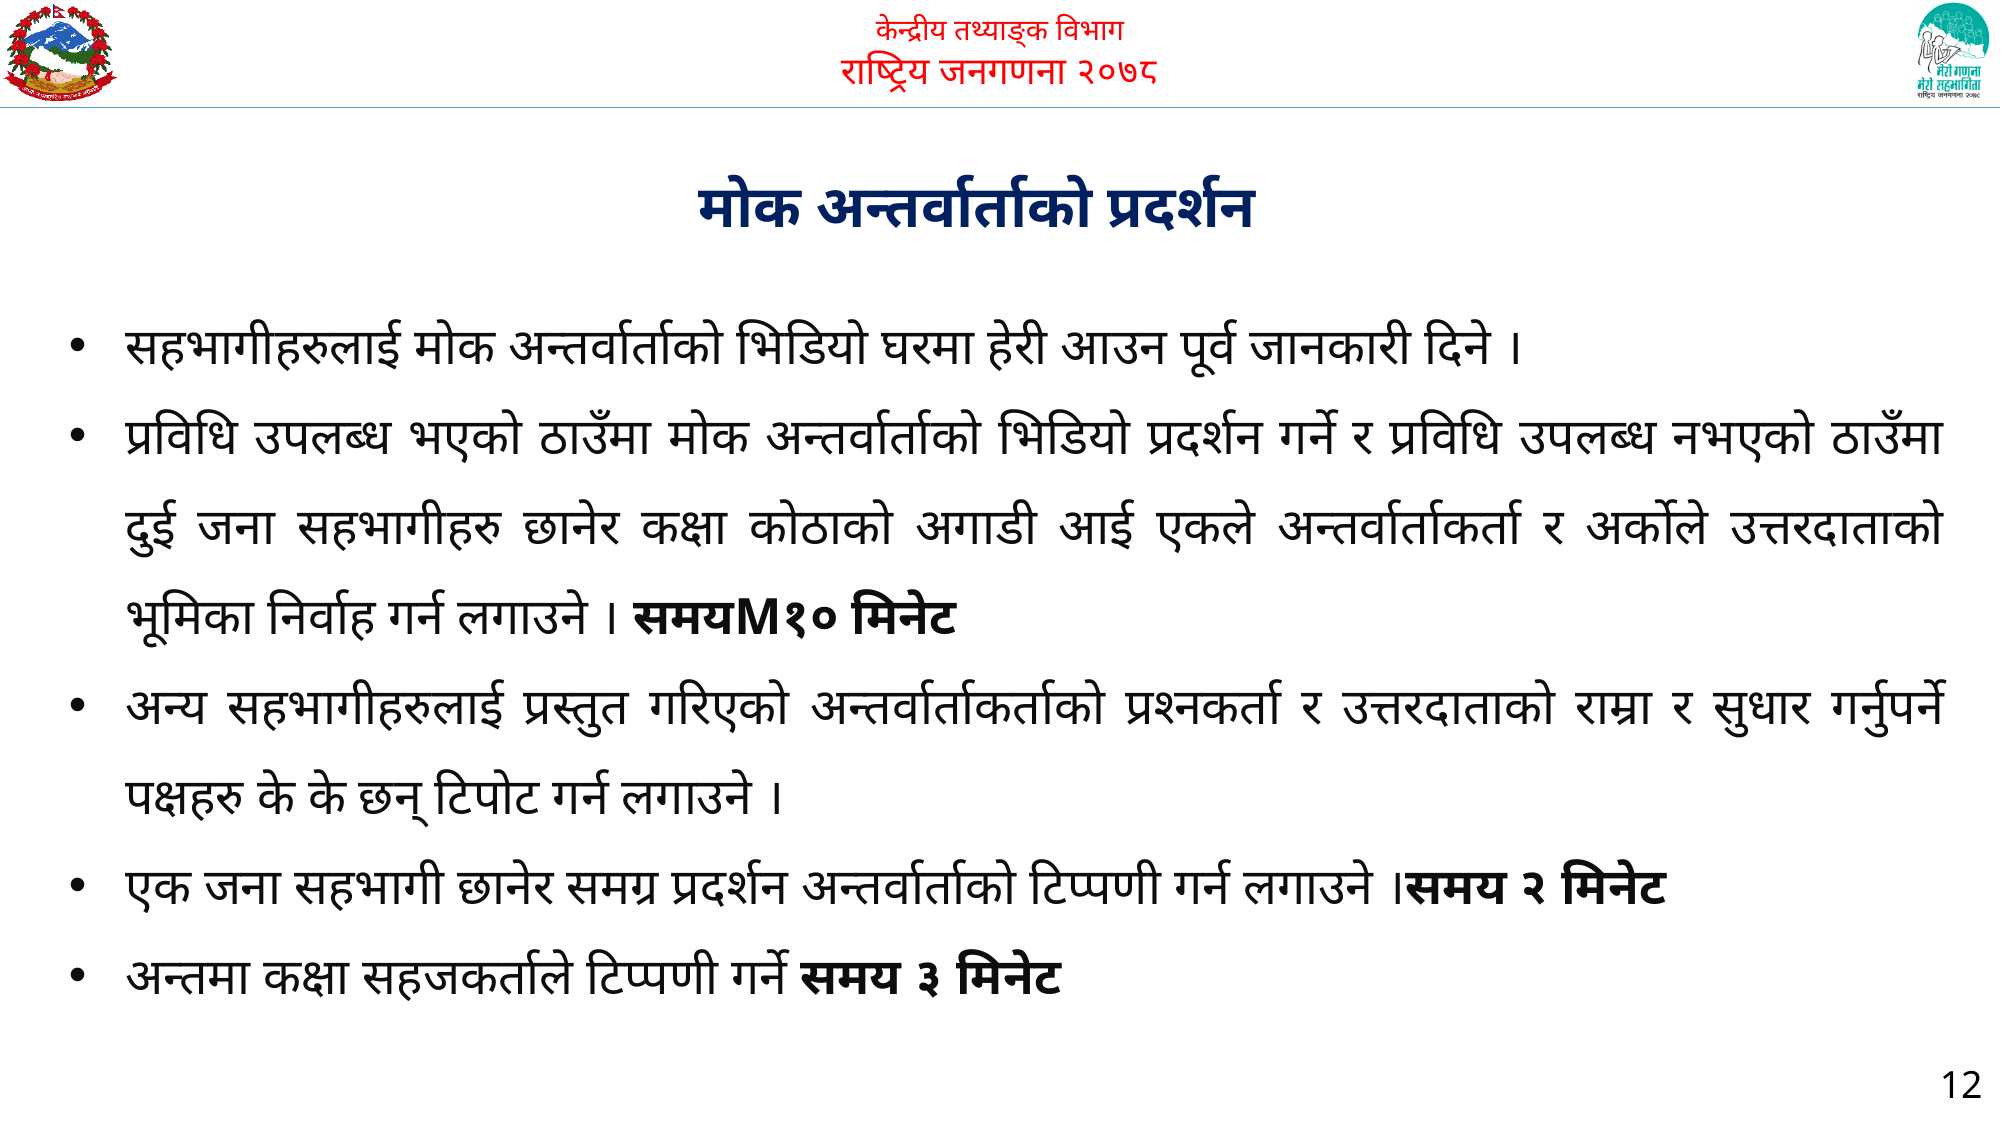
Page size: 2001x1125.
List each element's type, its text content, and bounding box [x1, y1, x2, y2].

text_box सहभागीहरुलाई मोक अन्तर्वार्ताको भिडियो घरमा हेरी आउन पूर्व जानकारी दिने । प्रविधि उपलब्ध भएको ठाउँमा मोक अन्तर्वार्ताको भिडियो प्रदर्शन गर्ने र प्रविधि उपलब्ध नभएको ठाउँमा दुई जना सहभागीहरु छानेर कक्षा कोठाको अगाडी आई एकले अन्तर्वार्ताकर्ता र अर्कोले उत्तरदाताको भूमिका निर्वाह गर्न लगाउने । समयM१० मिनेट अन्य सहभागीहरुलाई प्रस्तुत गरिएको अन्तर्वार्ताकर्ताको प्रश्नकर्ता र उत्तरदाताको राम्रा र सुधार गर्नुपर्ने पक्षहरु के के छन् टिपोट गर्न लगाउने । एक जना सहभागी छानेर समग्र प्रदर्शन अन्तर्वार्ताको टिप्पणी गर्न लगाउने ।समय २ मिनेट अन्तमा कक्षा सहजकर्ताले टिप्पणी गर्ने समय ३ मिनेट [54, 276, 1959, 1012]
slide_number 12 [1924, 1053, 1998, 1121]
text_box [412, 134, 1641, 230]
picture [1907, 0, 2000, 104]
picture [3, 4, 117, 101]
text_box मोक अन्तर्वार्ताको प्रदर्शन [392, 162, 1577, 247]
